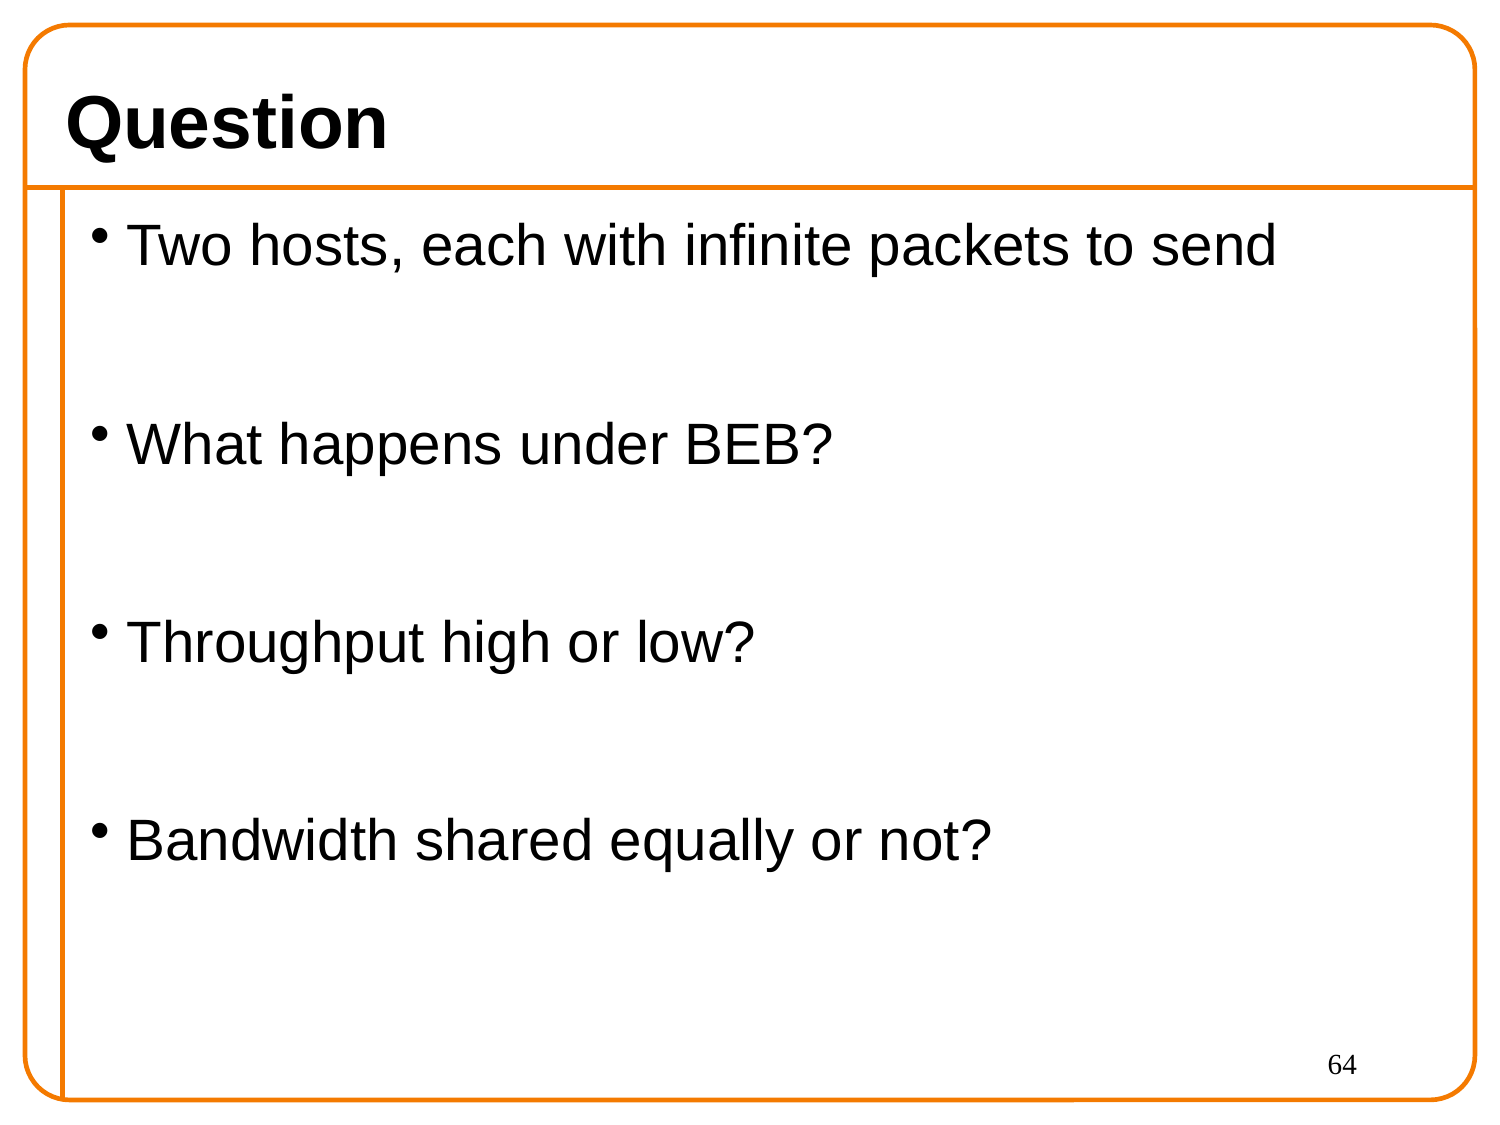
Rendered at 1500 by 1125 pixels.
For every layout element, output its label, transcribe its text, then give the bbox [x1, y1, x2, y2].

title Question [50, 62, 1463, 175]
slide_number 64 [1312, 1037, 1463, 1101]
list Two hosts, each with infinite packets to send What happens under BEB? Throughput high or low? Bandwidth shared equally or not? [75, 200, 1463, 1100]
